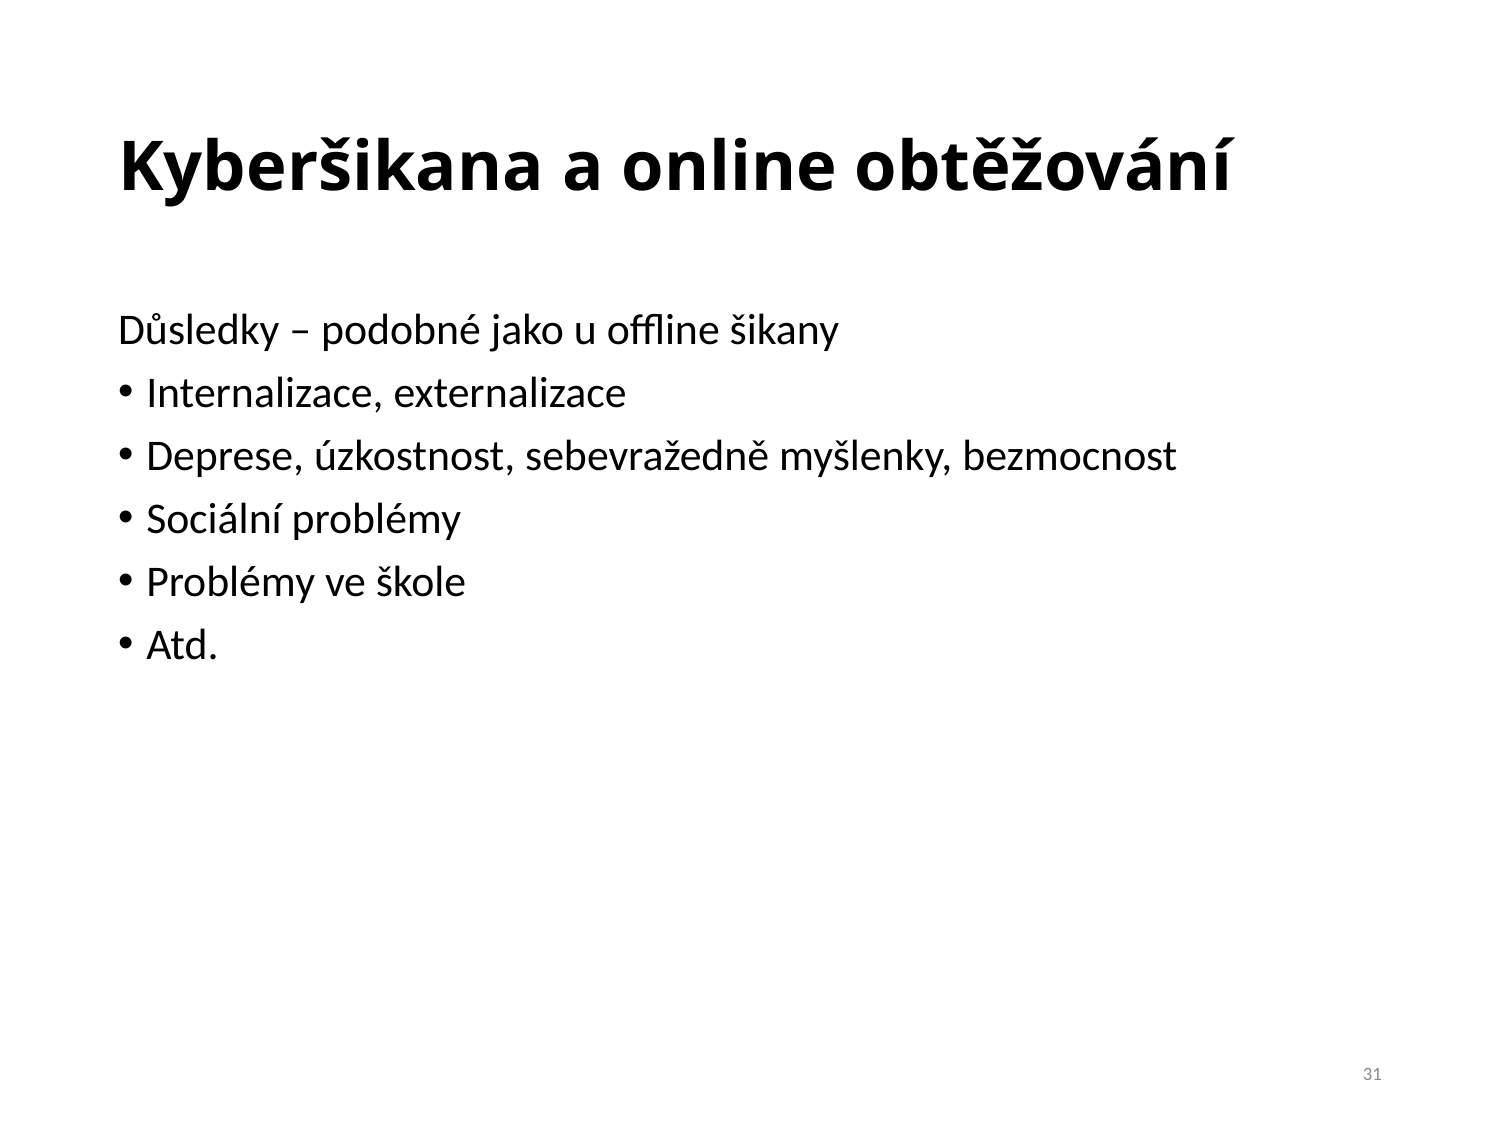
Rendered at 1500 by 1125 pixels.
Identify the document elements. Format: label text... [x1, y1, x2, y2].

title Kyberšikana a online obtěžování [103, 59, 1397, 278]
list Důsledky – podobné jako u offline šikany Internalizace, externalizace Deprese, úzkostnost, sebevražedně myšlenky, bezmocnost Sociální problémy Problémy ve škole Atd. [103, 299, 1397, 1014]
slide_number 31 [1059, 1042, 1397, 1103]
